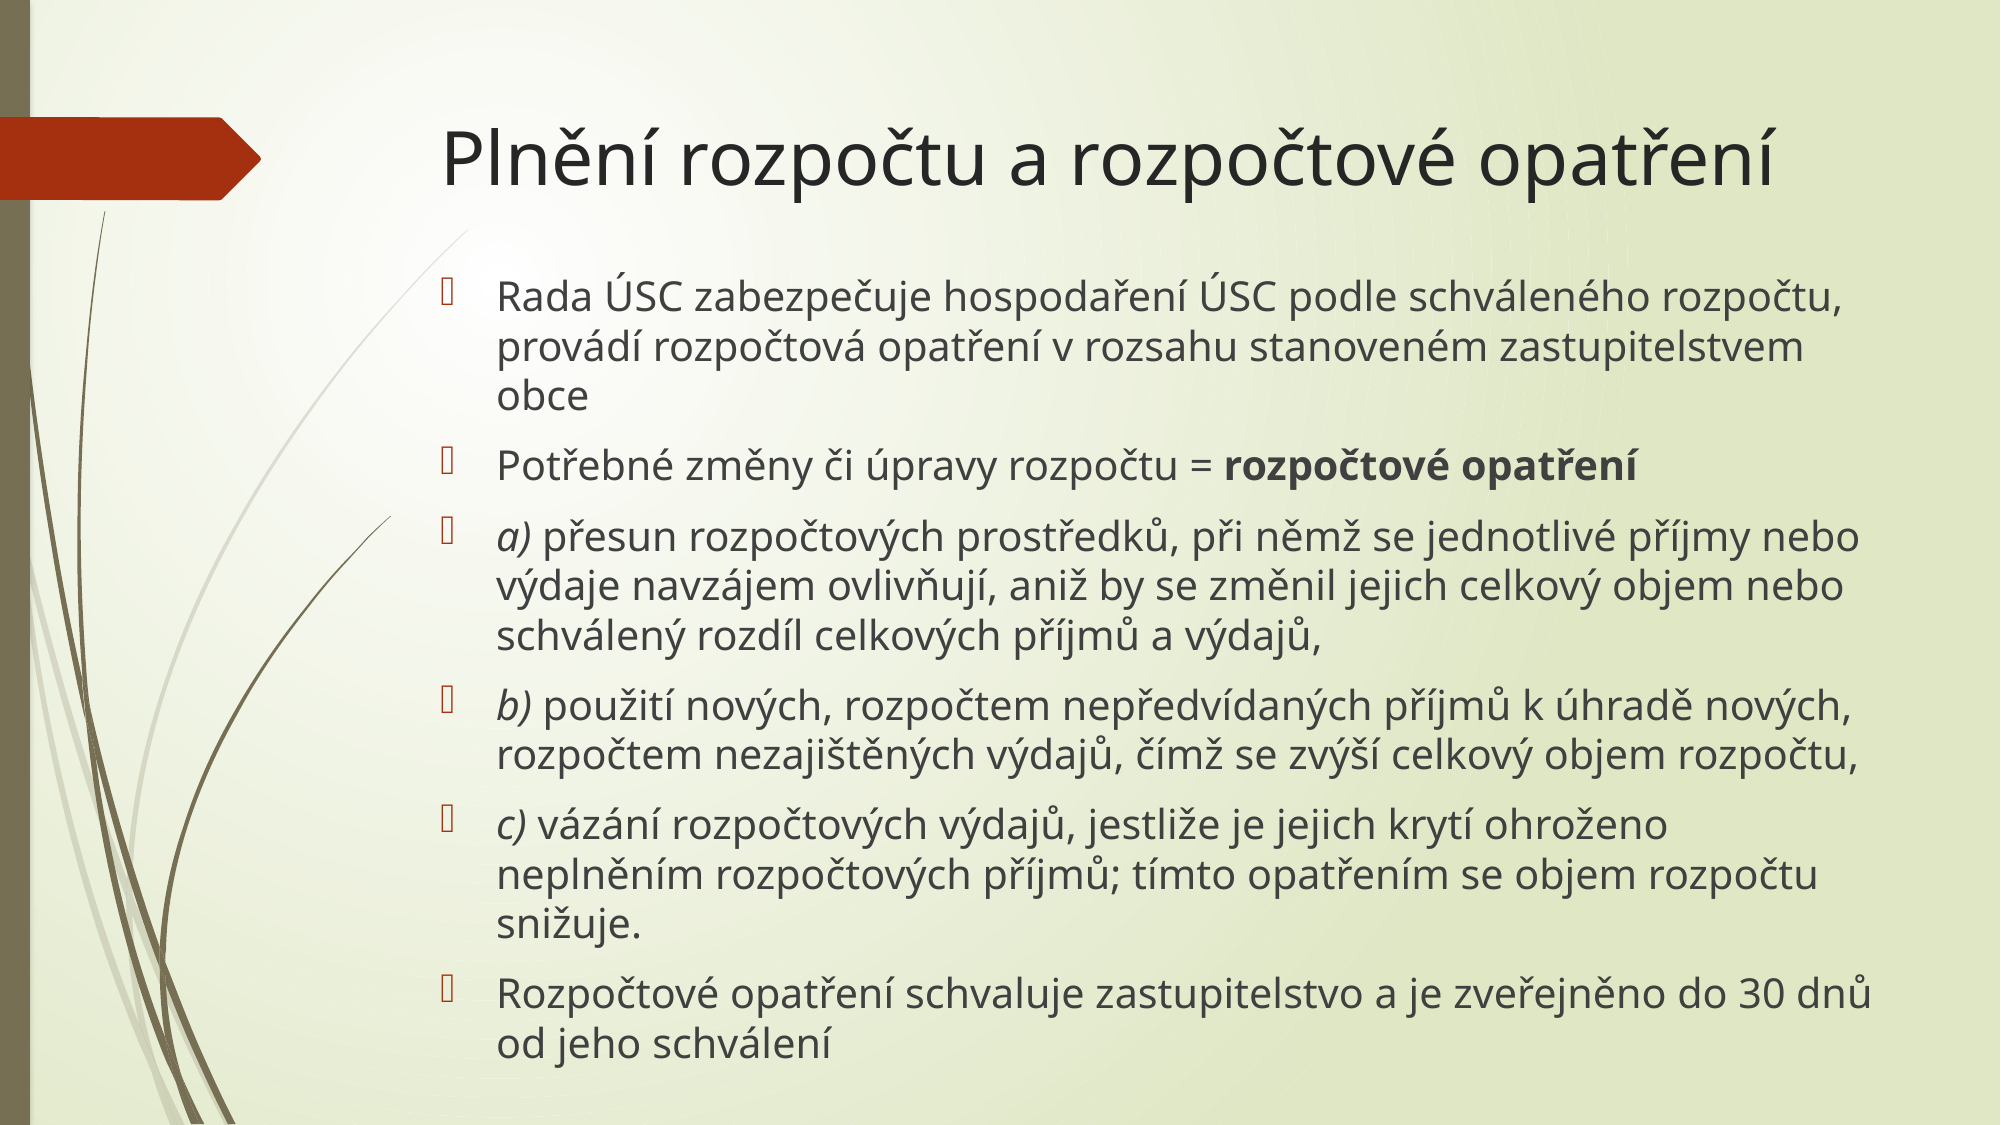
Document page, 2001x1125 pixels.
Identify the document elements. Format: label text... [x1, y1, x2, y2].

list Rada ÚSC zabezpečuje hospodaření ÚSC podle schváleného rozpočtu, provádí rozpočtová opatření v rozsahu stanoveném zastupitelstvem obce Potřebné změny či úpravy rozpočtu = rozpočtové opatření a) přesun rozpočtových prostředků, při němž se jednotlivé příjmy nebo výdaje navzájem ovlivňují, aniž by se změnil jejich celkový objem nebo schválený rozdíl celkových příjmů a výdajů, b) použití nových, rozpočtem nepředvídaných příjmů k úhradě nových, rozpočtem nezajištěných výdajů, čímž se zvýší celkový objem rozpočtu, c) vázání rozpočtových výdajů, jestliže je jejich krytí ohroženo neplněním rozpočtových příjmů; tímto opatřením se objem rozpočtu snižuje. Rozpočtové opatření schvaluje zastupitelstvo a je zveřejněno do 30 dnů od jeho schválení [425, 263, 1888, 1125]
title Plnění rozpočtu a rozpočtové opatření [425, 102, 1888, 263]
